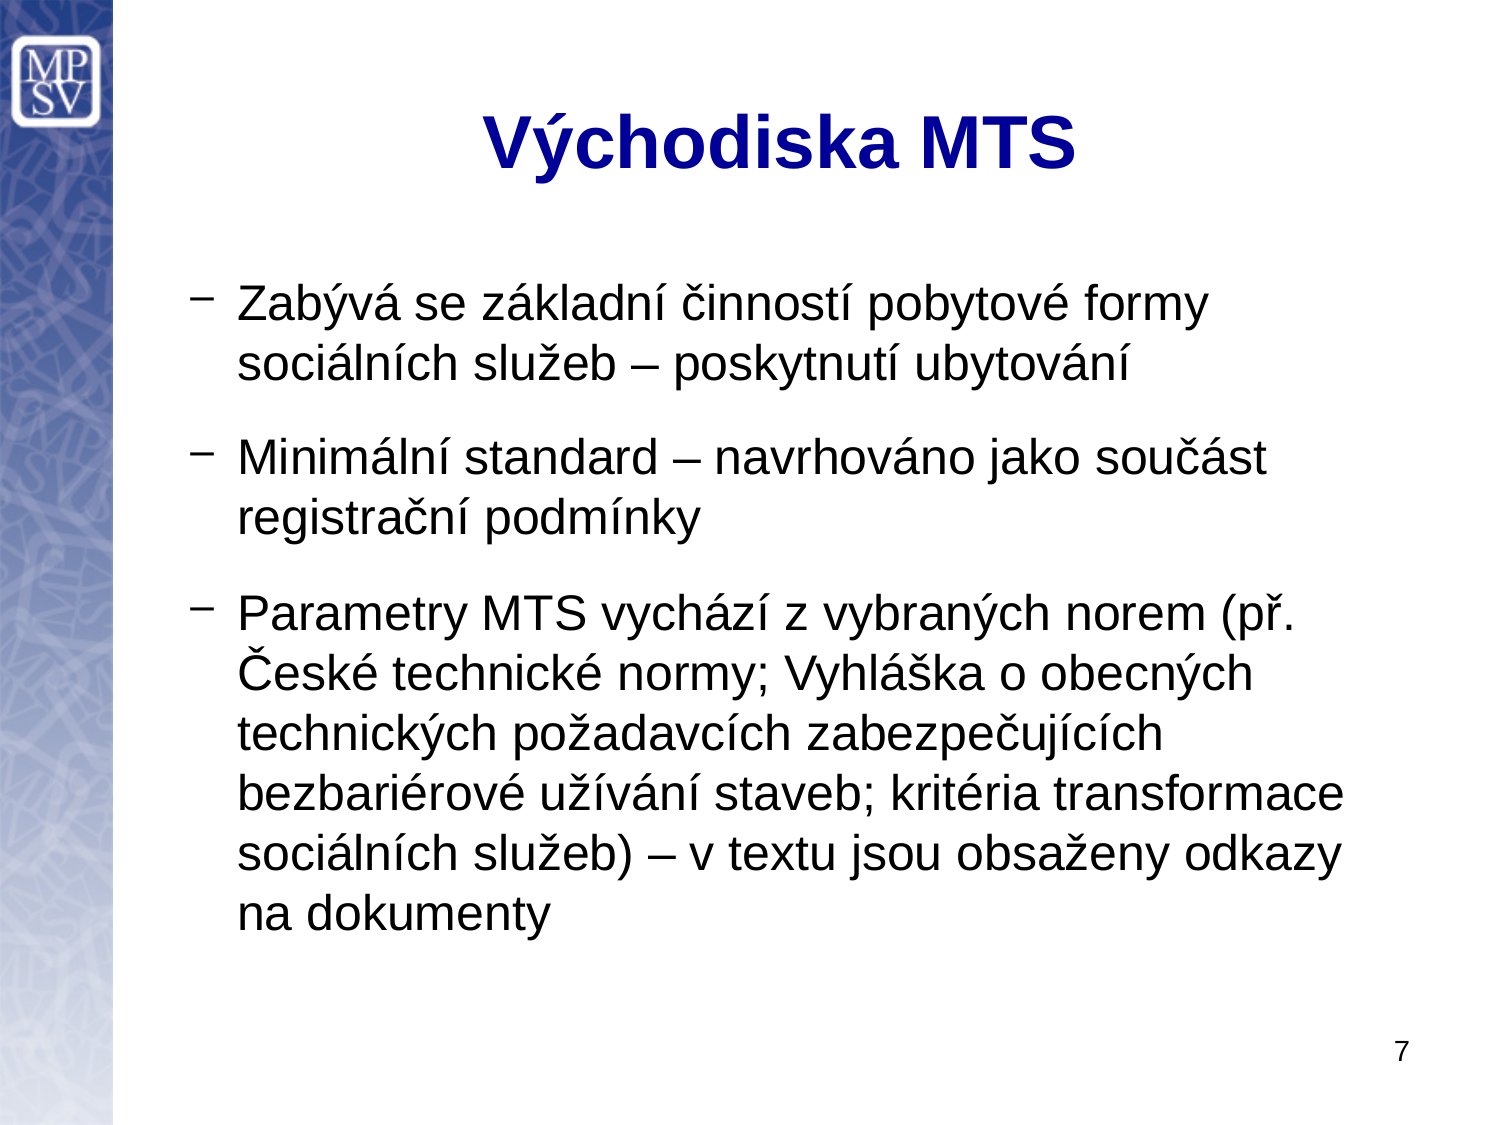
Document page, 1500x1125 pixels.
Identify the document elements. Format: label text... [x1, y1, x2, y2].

list Zabývá se základní činností pobytové formy sociálních služeb – poskytnutí ubytování Minimální standard – navrhováno jako součást registrační podmínky Parametry MTS vychází z vybraných norem (př. České technické normy; Vyhláška o obecných technických požadavcích zabezpečujících bezbariérové užívání staveb; kritéria transformace sociálních služeb) – v textu jsou obsaženy odkazy na dokumenty [100, 262, 1425, 1047]
slide_number 7 [1074, 1024, 1425, 1103]
title Východiska MTS [135, 45, 1425, 233]
picture [0, 0, 113, 1125]
